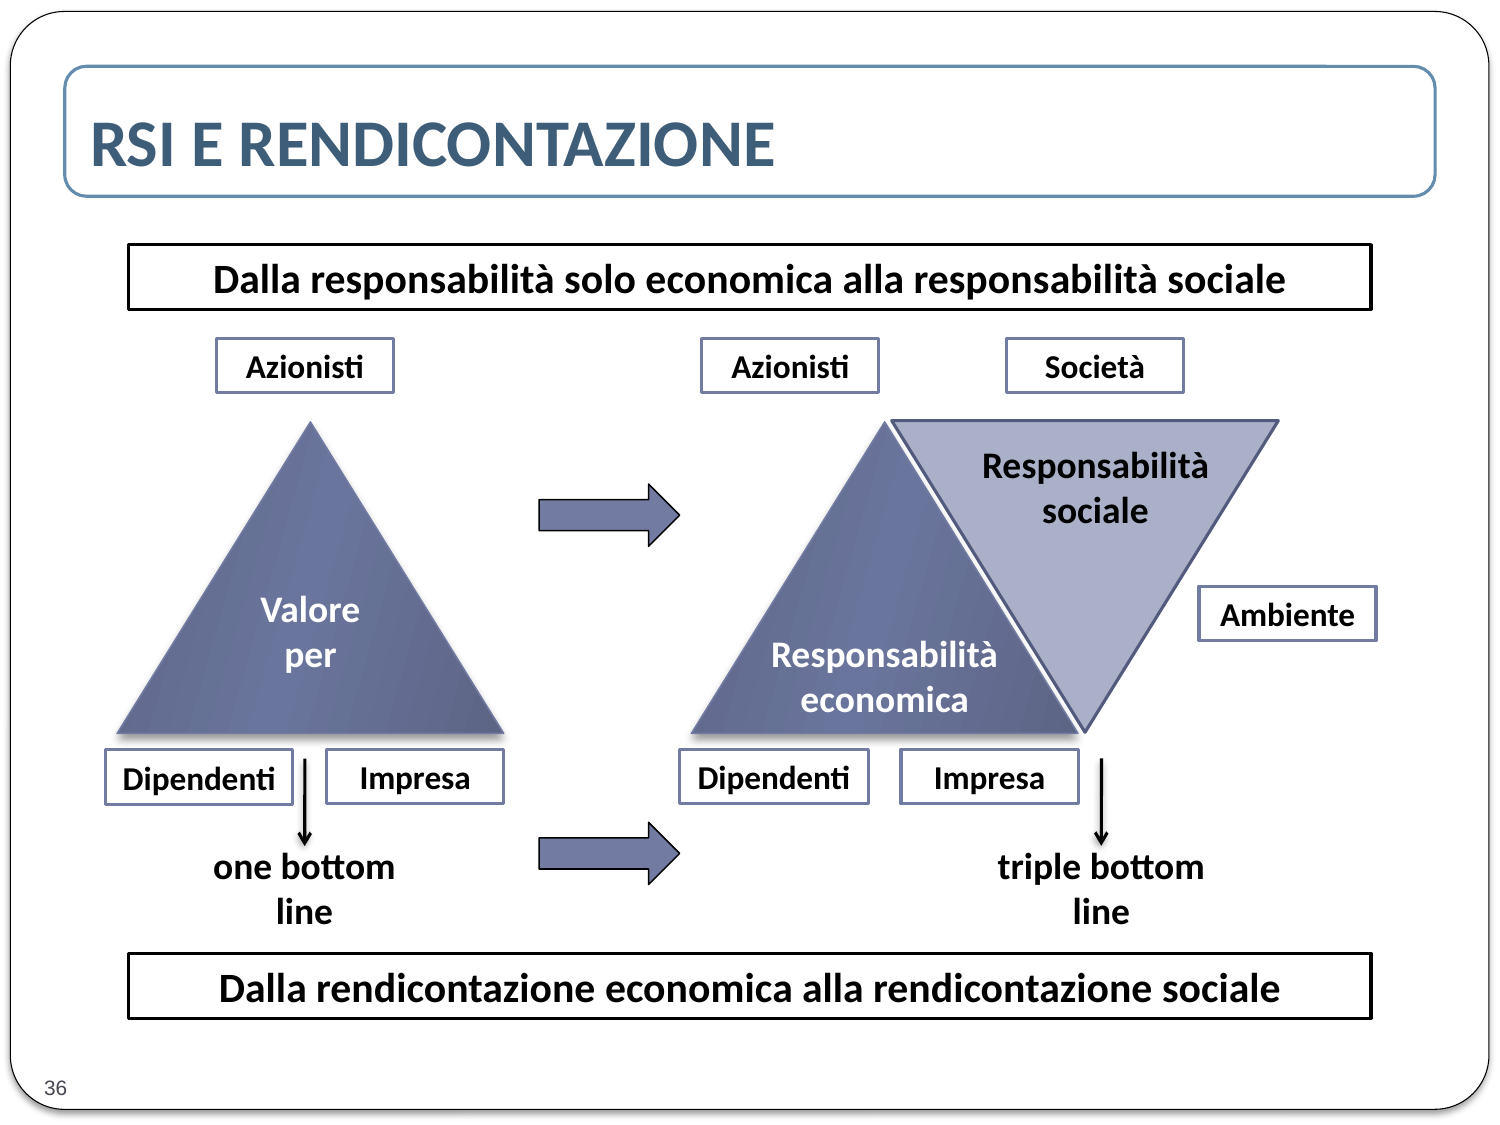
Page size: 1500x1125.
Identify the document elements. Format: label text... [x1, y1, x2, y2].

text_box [105, 244, 1372, 1024]
title RSI E RENDICONTAZIONE [75, 24, 1425, 188]
text_box 36 [29, 1046, 230, 1107]
